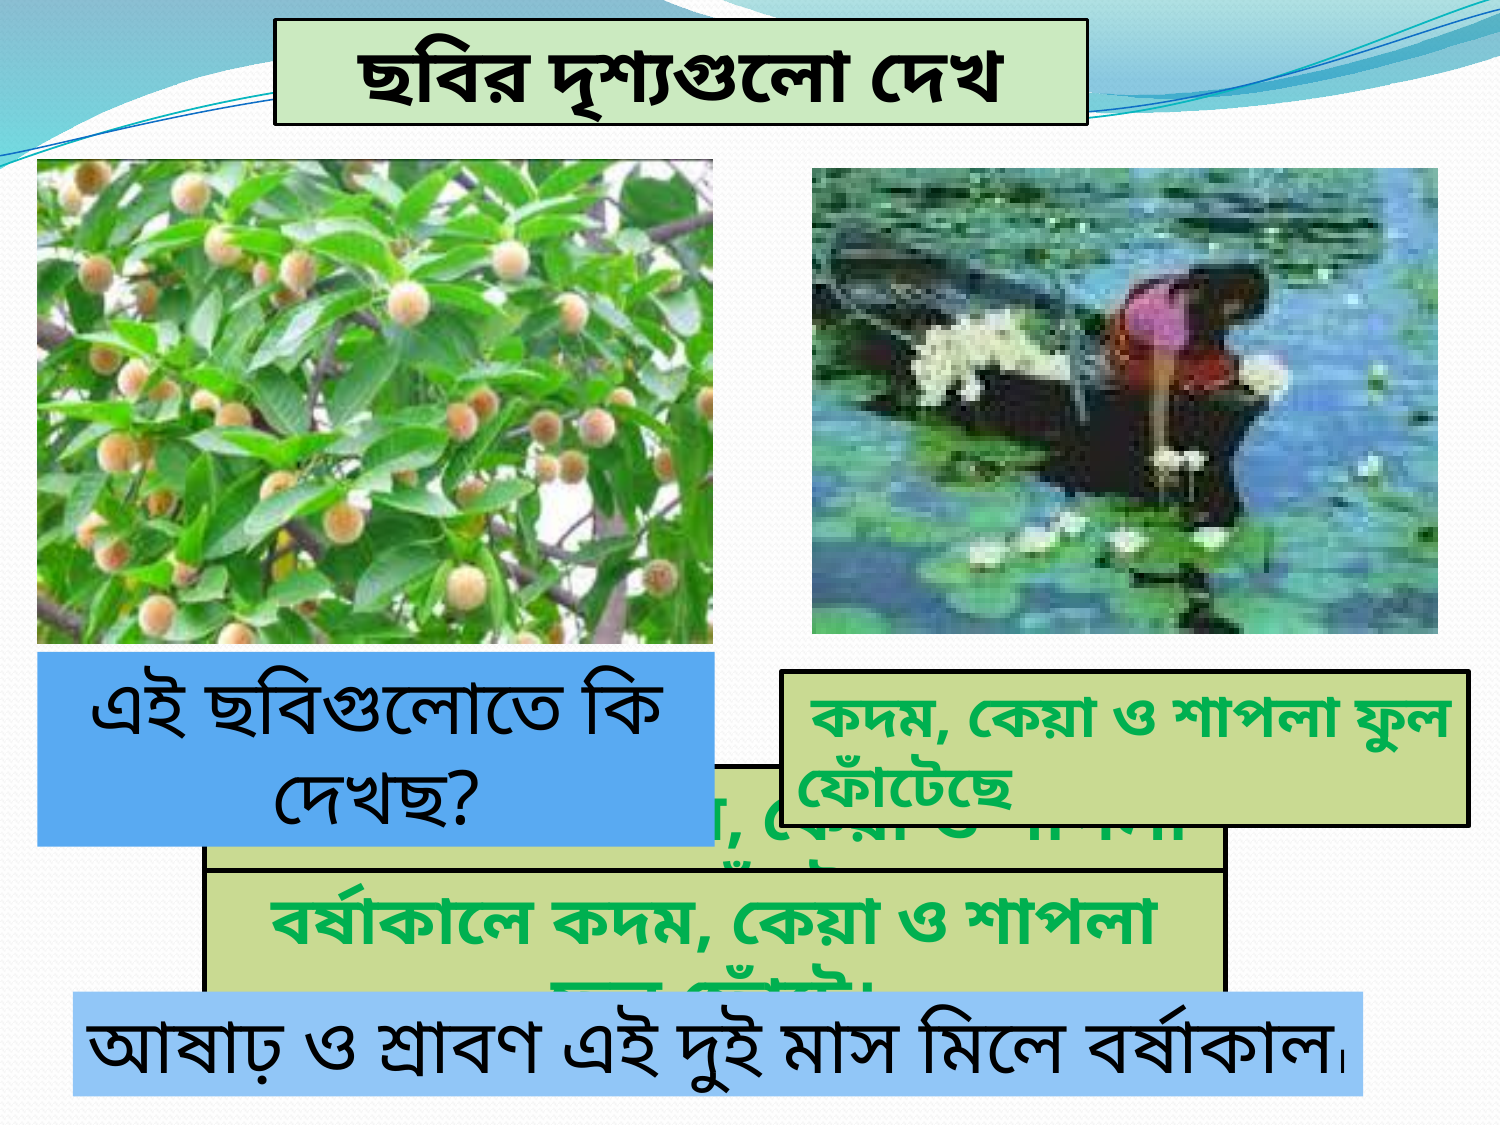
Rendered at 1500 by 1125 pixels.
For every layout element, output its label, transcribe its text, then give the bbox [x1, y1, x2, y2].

text_box এই ছবিগুলোতে কি দেখছ? [37, 653, 715, 847]
picture [37, 159, 713, 644]
text_box বর্ষাকালে কদম, কেয়া ও শাপলা ফুল ফোঁটে। [204, 870, 1226, 991]
text_box আষাঢ় ও শ্রাবণ এই দুই মাস মিলে বর্ষাকাল। [72, 991, 1364, 1097]
text_box কদম, কেয়া ও শাপলা ফুল ফোঁটেছে [781, 671, 1469, 827]
text_box কোন সময়ে কদম, কেয়া ও শাপলা ফুল ফোঁটে? [204, 766, 1226, 870]
picture [812, 168, 1438, 635]
text_box ছবির দৃশ্যগুলো দেখ [274, 19, 1088, 125]
